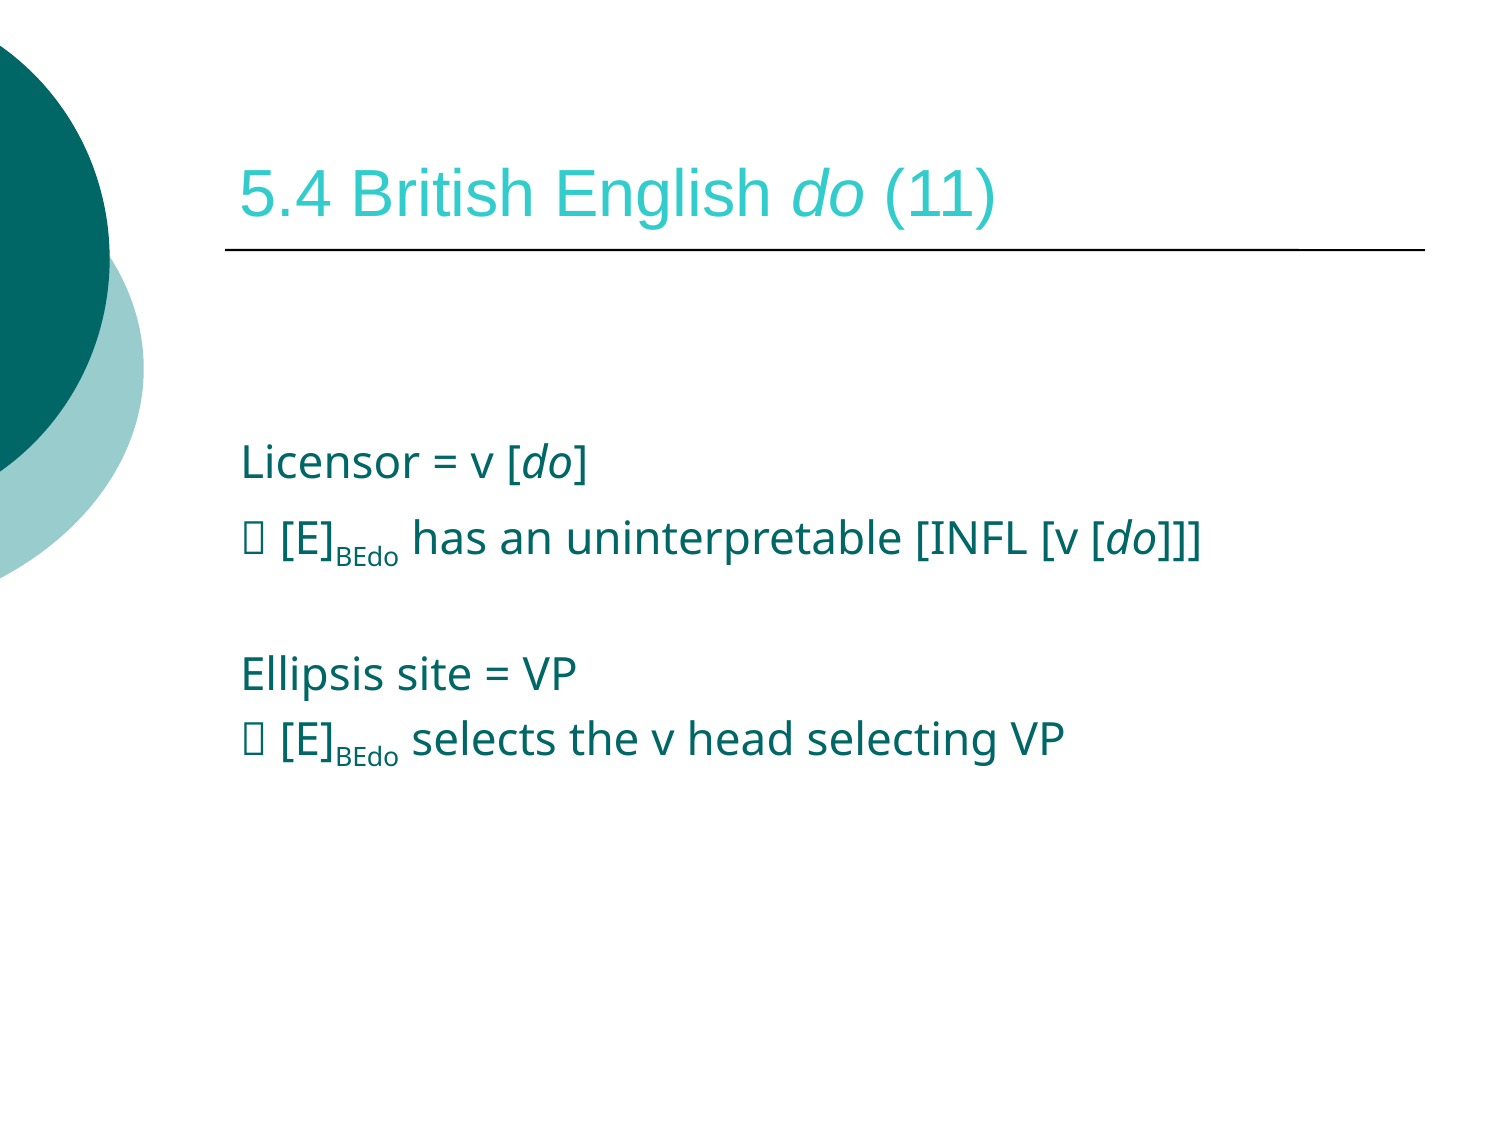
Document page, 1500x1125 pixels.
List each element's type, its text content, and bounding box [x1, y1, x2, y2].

title 5.4 British English do (11) [224, 49, 1425, 238]
list Licensor = v [do]  [E]BEdo has an uninterpretable [infl [v [do]]] Ellipsis site = VP  [E]BEdo selects the v head selecting VP [224, 424, 1425, 951]
